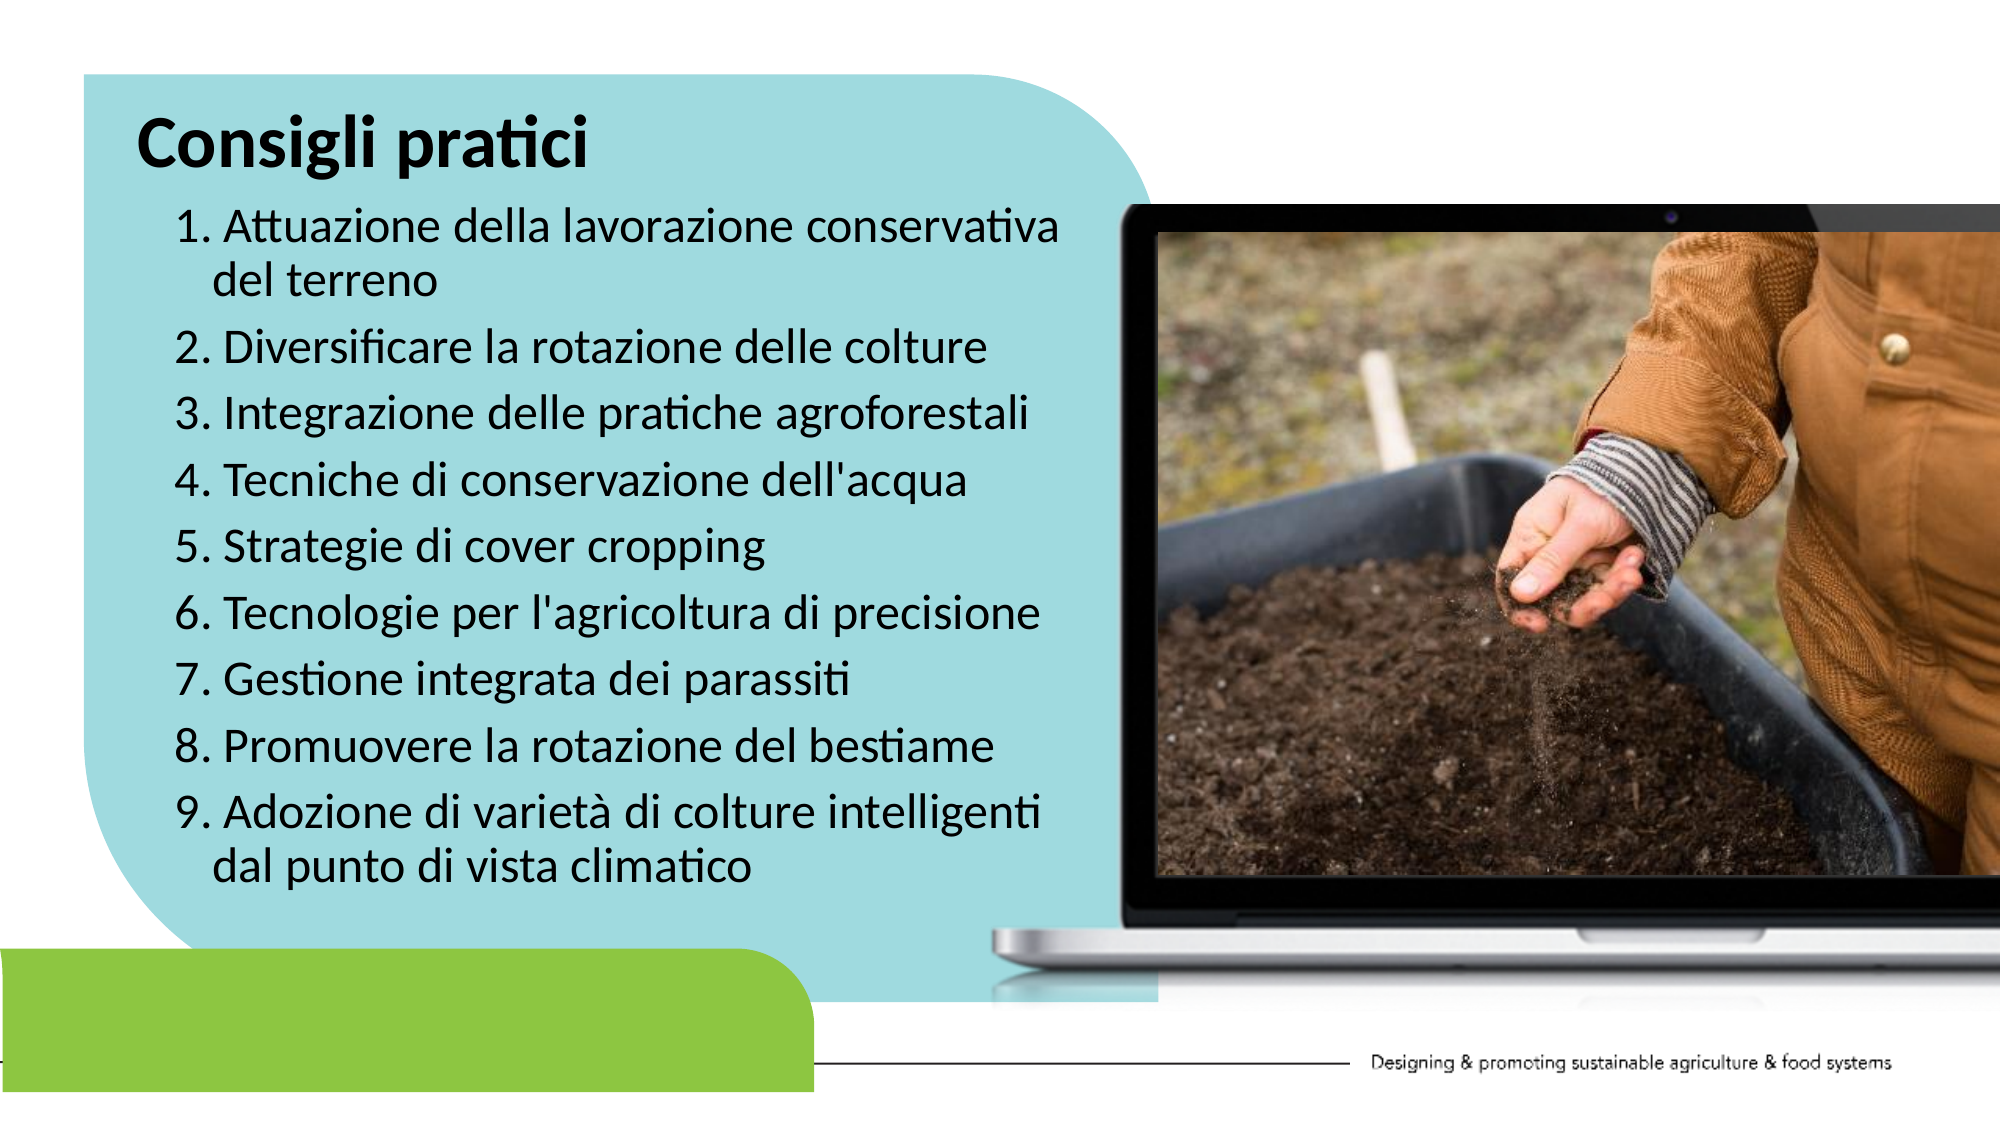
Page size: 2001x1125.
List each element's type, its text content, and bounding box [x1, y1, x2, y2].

picture [900, 204, 2000, 1088]
list 1. Attuazione della lavorazione conservativa del terreno 2. Diversificare la rotazione delle colture 3. Integrazione delle pratiche agroforestali 4. Tecniche di conservazione dell'acqua 5. Strategie di cover cropping 6. Tecnologie per l'agricoltura di precisione 7. Gestione integrata dei parassiti 8. Promuovere la rotazione del bestiame 9. Adozione di varietà di colture intelligenti dal punto di vista climatico [122, 192, 1098, 880]
list Consigli pratici [122, 95, 723, 183]
